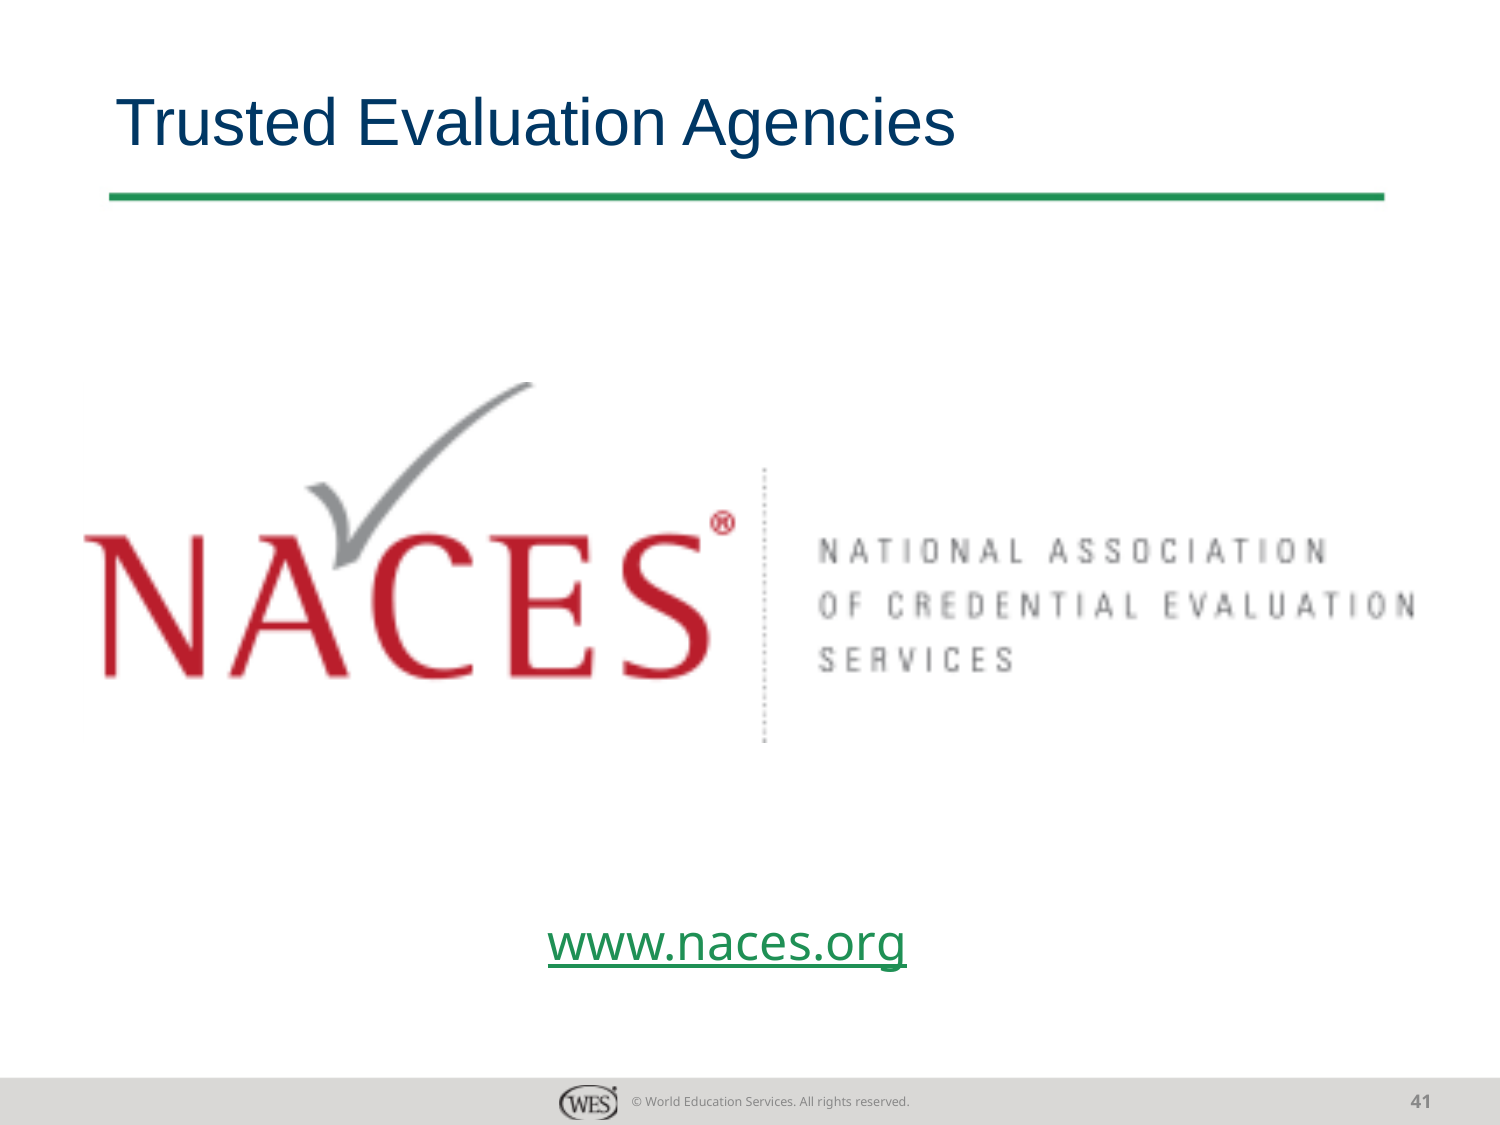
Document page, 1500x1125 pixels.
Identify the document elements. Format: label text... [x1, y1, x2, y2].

text_box www.naces.org [532, 902, 1003, 986]
picture [0, 0, 1500, 1125]
title Trusted Evaluation Agencies [100, 37, 1436, 200]
